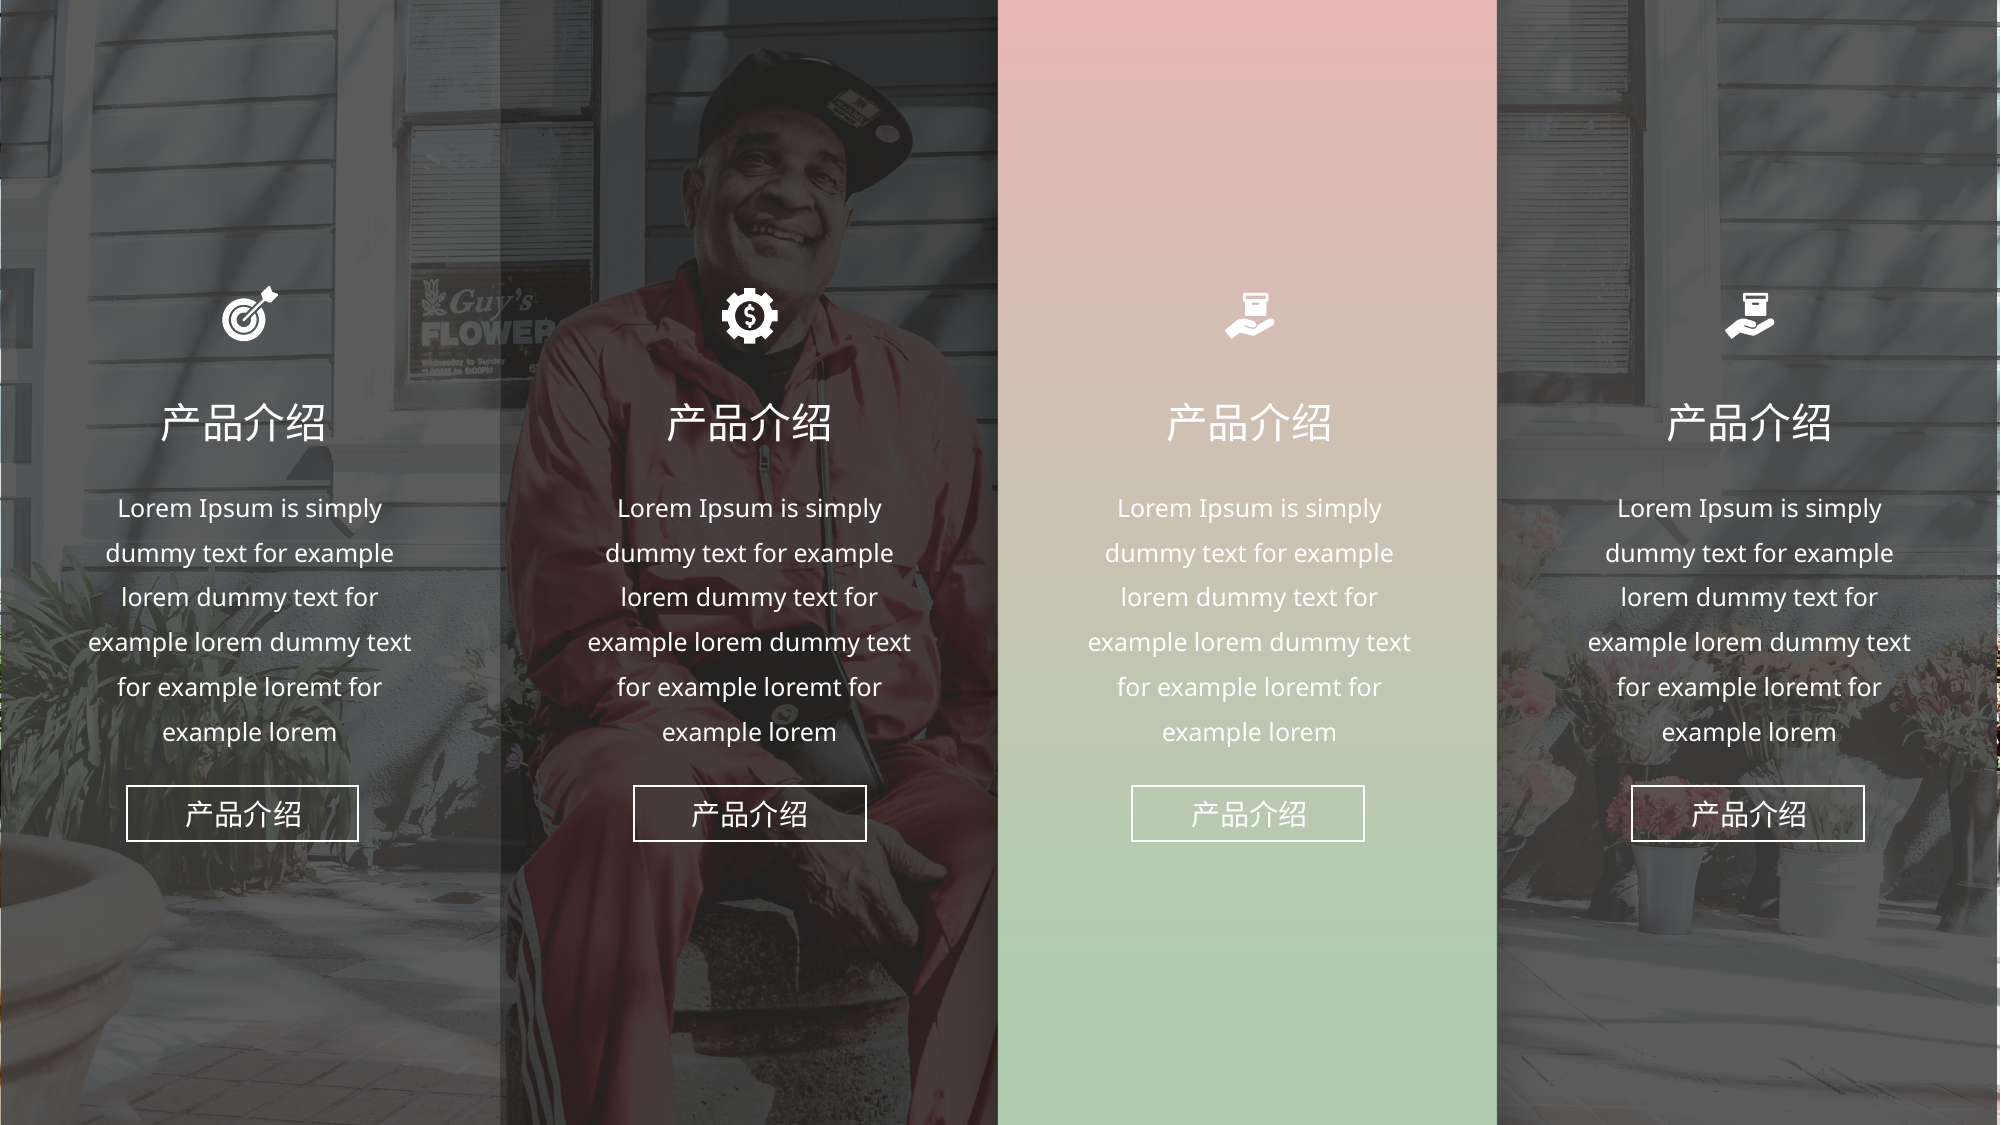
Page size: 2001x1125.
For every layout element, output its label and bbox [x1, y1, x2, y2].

text_box [1225, 292, 1275, 339]
text_box [1725, 292, 1775, 339]
text_box [722, 288, 778, 344]
text_box [222, 285, 278, 342]
picture [0, 0, 2000, 1125]
